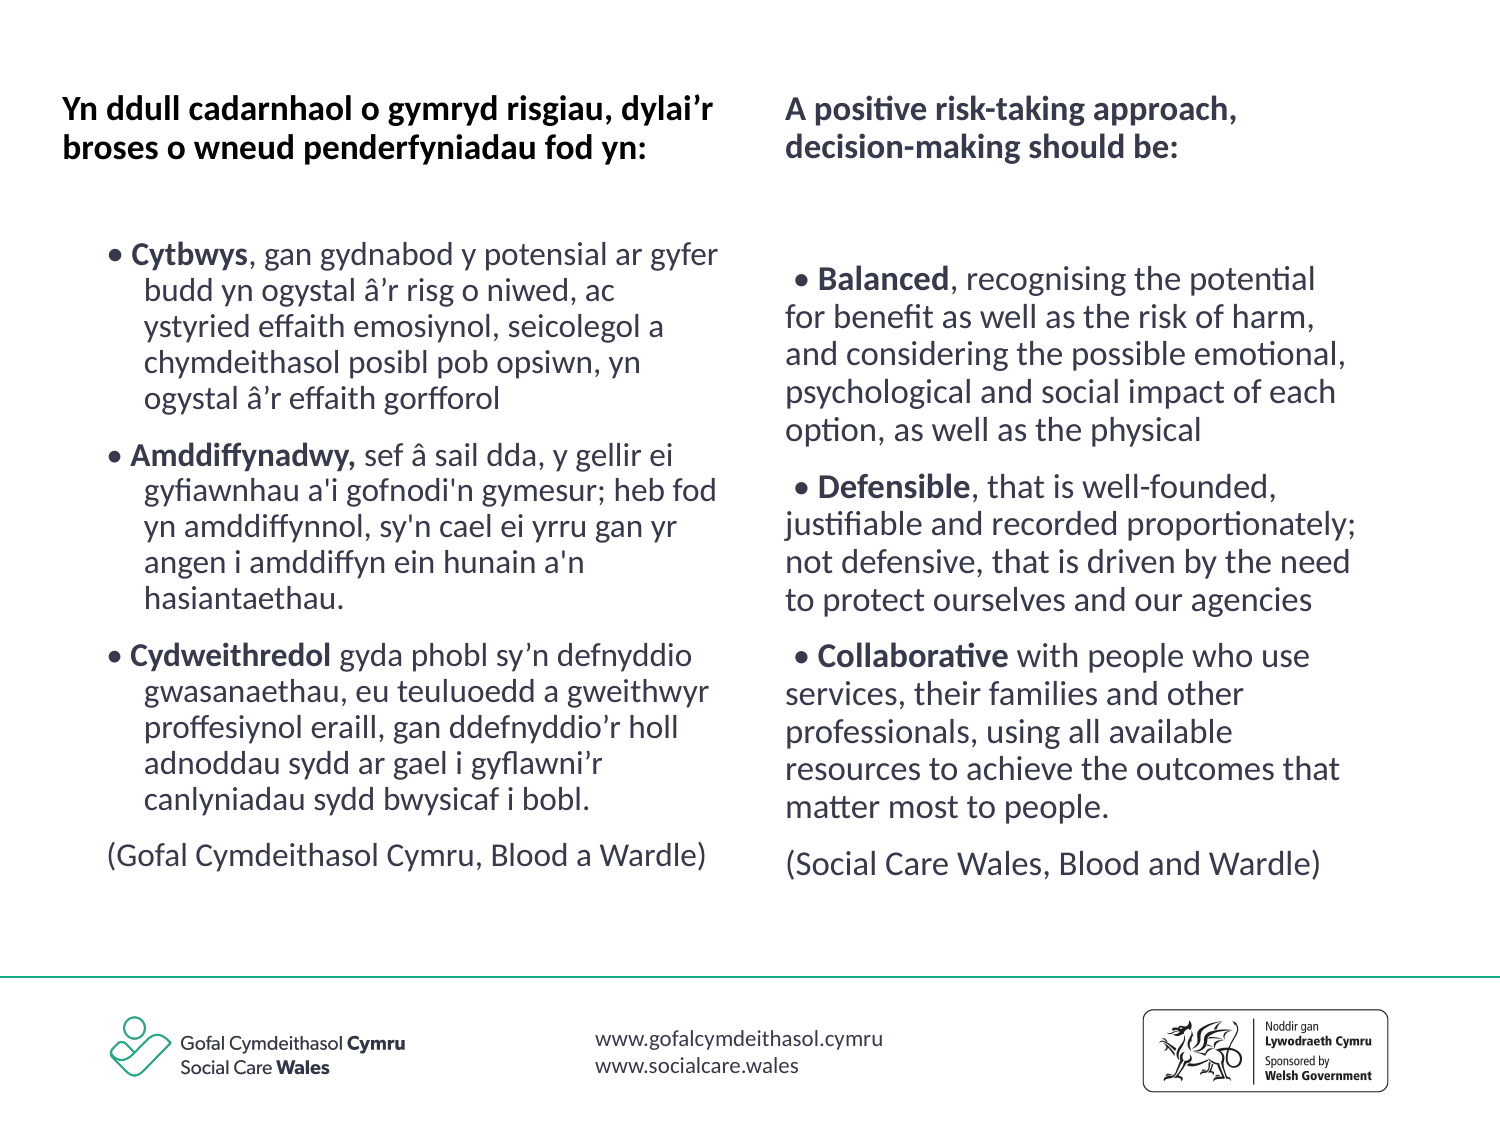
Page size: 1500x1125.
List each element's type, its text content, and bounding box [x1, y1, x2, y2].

list A positive risk-taking approach, decision-making should be: • Balanced, recognising the potential for benefit as well as the risk of harm, and considering the possible emotional, psychological and social impact of each option, as well as the physical • Defensible, that is well-founded, justifiable and recorded proportionately; not defensive, that is driven by the need to protect ourselves and our agencies • Collaborative with people who use services, their families and other professionals, using all available resources to achieve the outcomes that matter most to people. (Social Care Wales, Blood and Wardle) [770, 83, 1376, 912]
list • Cytbwys, gan gydnabod y potensial ar gyfer budd yn ogystal â’r risg o niwed, ac ystyried effaith emosiynol, seicolegol a chymdeithasol posibl pob opsiwn, yn ogystal â’r effaith gorfforol • Amddiffynadwy, sef â sail dda, y gellir ei gyfiawnhau a'i gofnodi'n gymesur; heb fod yn amddiffynnol, sy'n cael ei yrru gan yr angen i amddiffyn ein hunain a'n hasiantaethau. • Cydweithredol gyda phobl sy’n defnyddio gwasanaethau, eu teuluoedd a gweithwyr proffesiynol eraill, gan ddefnyddio’r holl adnoddau sydd ar gael i gyflawni’r canlyniadau sydd bwysicaf i bobl. (Gofal Cymdeithasol Cymru, Blood a Wardle) [53, 227, 739, 798]
picture [104, 1009, 410, 1083]
title Yn ddull cadarnhaol o gymryd risgiau, dylai’r broses o wneud penderfyniadau fod yn: [47, 82, 776, 252]
picture [1137, 995, 1395, 1106]
